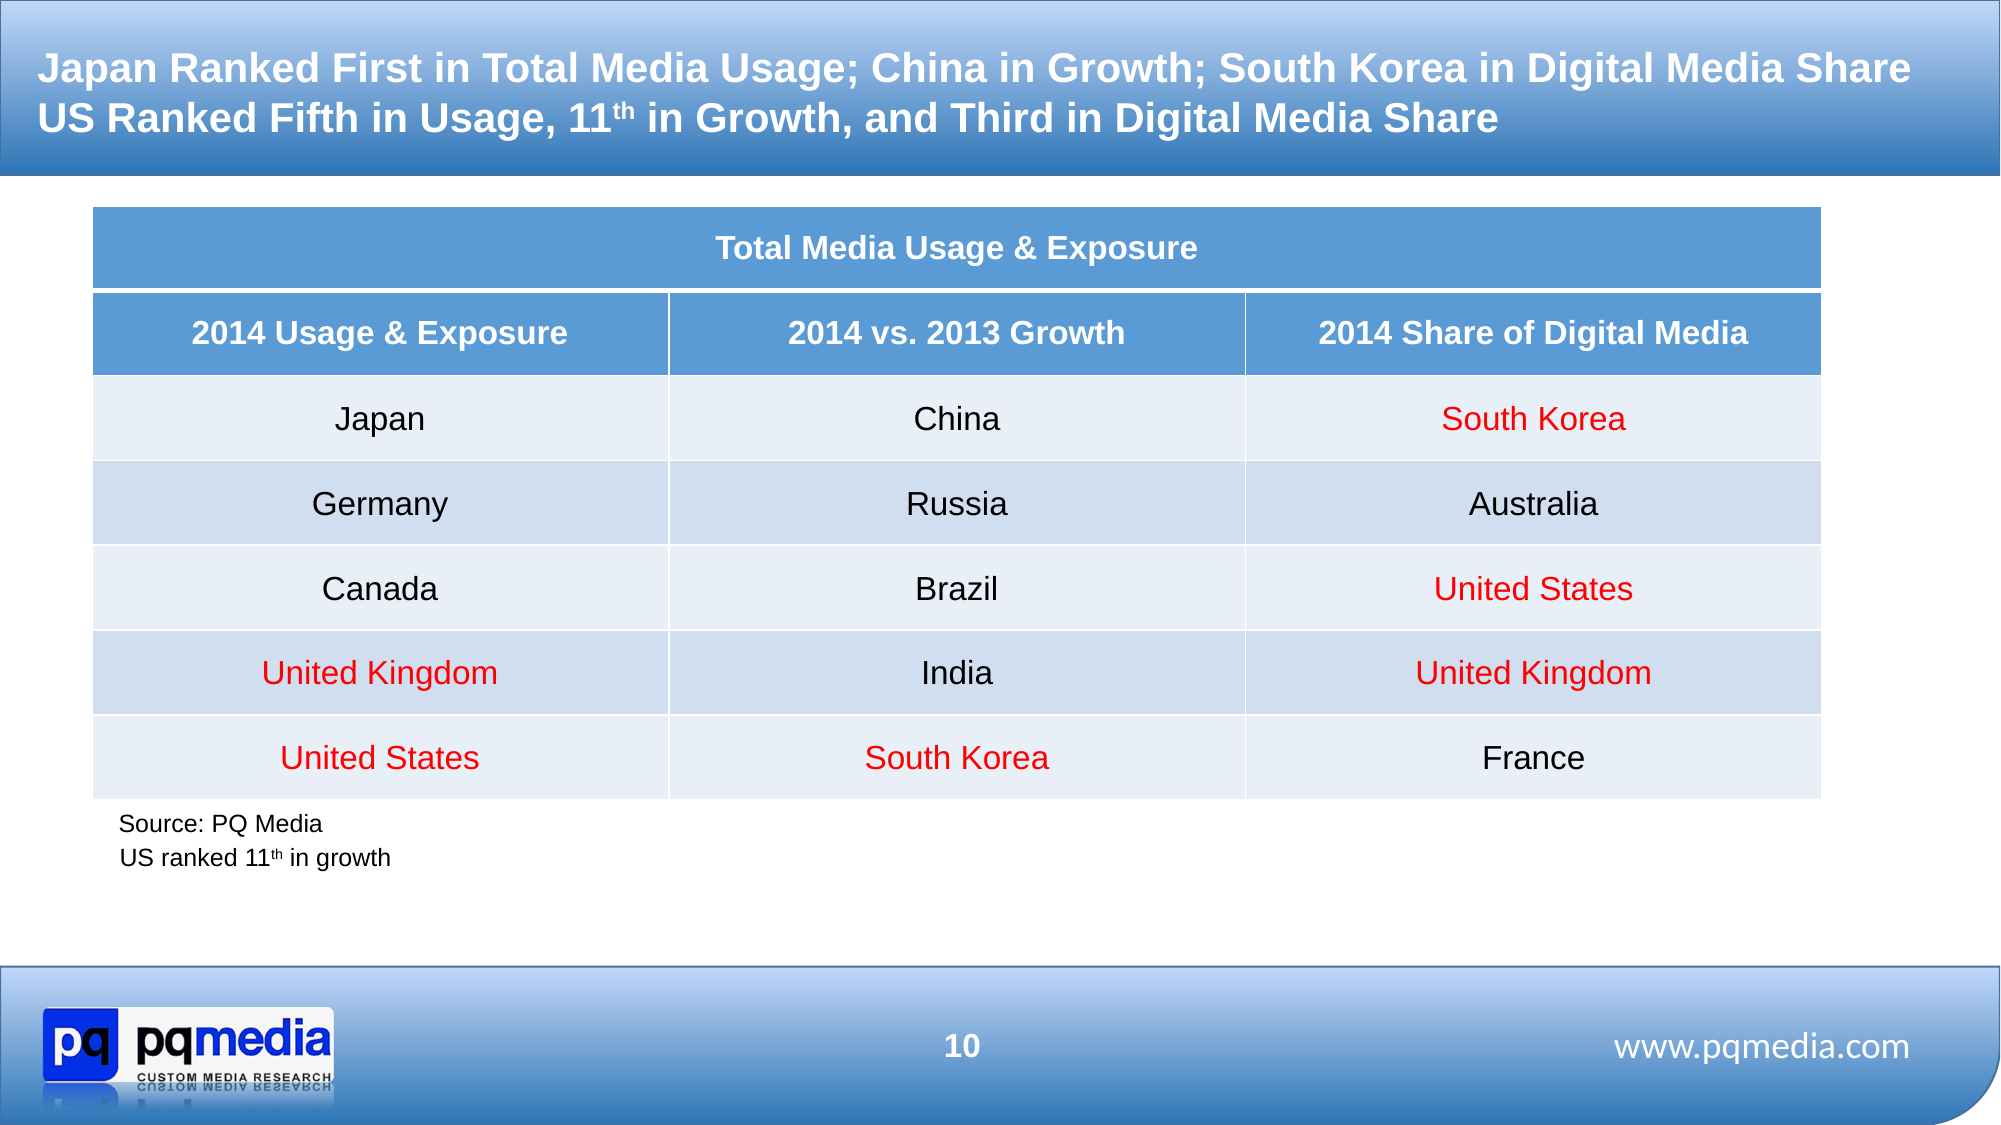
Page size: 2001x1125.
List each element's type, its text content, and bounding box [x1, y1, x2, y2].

table_cell United States [93, 716, 668, 799]
text_box US ranked 11th in growth [104, 834, 407, 880]
table_cell 2014 Share of Digital Media [1246, 293, 1821, 375]
table_cell 2014 Usage & Exposure [93, 293, 668, 375]
table_cell Brazil [670, 546, 1245, 629]
table_cell Japan [93, 376, 668, 460]
table_cell Canada [93, 546, 668, 629]
table_cell 2014 vs. 2013 Growth [670, 293, 1245, 375]
table_cell India [670, 631, 1245, 714]
table_cell South Korea [1246, 376, 1821, 460]
text_box Japan Ranked First in Total Media Usage; China in Growth; South Korea in Digital Media Share US Ranked Fifth in Usage, 11th in Growth, and Third in Digital Media Share [22, 33, 1970, 134]
table_cell South Korea [670, 716, 1245, 799]
table_cell China [670, 376, 1245, 460]
table_cell Russia [670, 461, 1245, 544]
table_cell Germany [93, 461, 668, 544]
table_header Total Media Usage & Exposure [93, 207, 1821, 288]
table_cell Australia [1246, 461, 1821, 544]
table_cell France [1246, 716, 1821, 799]
table_cell United Kingdom [1246, 631, 1821, 714]
picture [41, 1007, 335, 1125]
table_cell United States [1246, 546, 1821, 629]
table_cell United Kingdom [93, 631, 668, 714]
text_box Source: PQ Media [103, 800, 339, 845]
